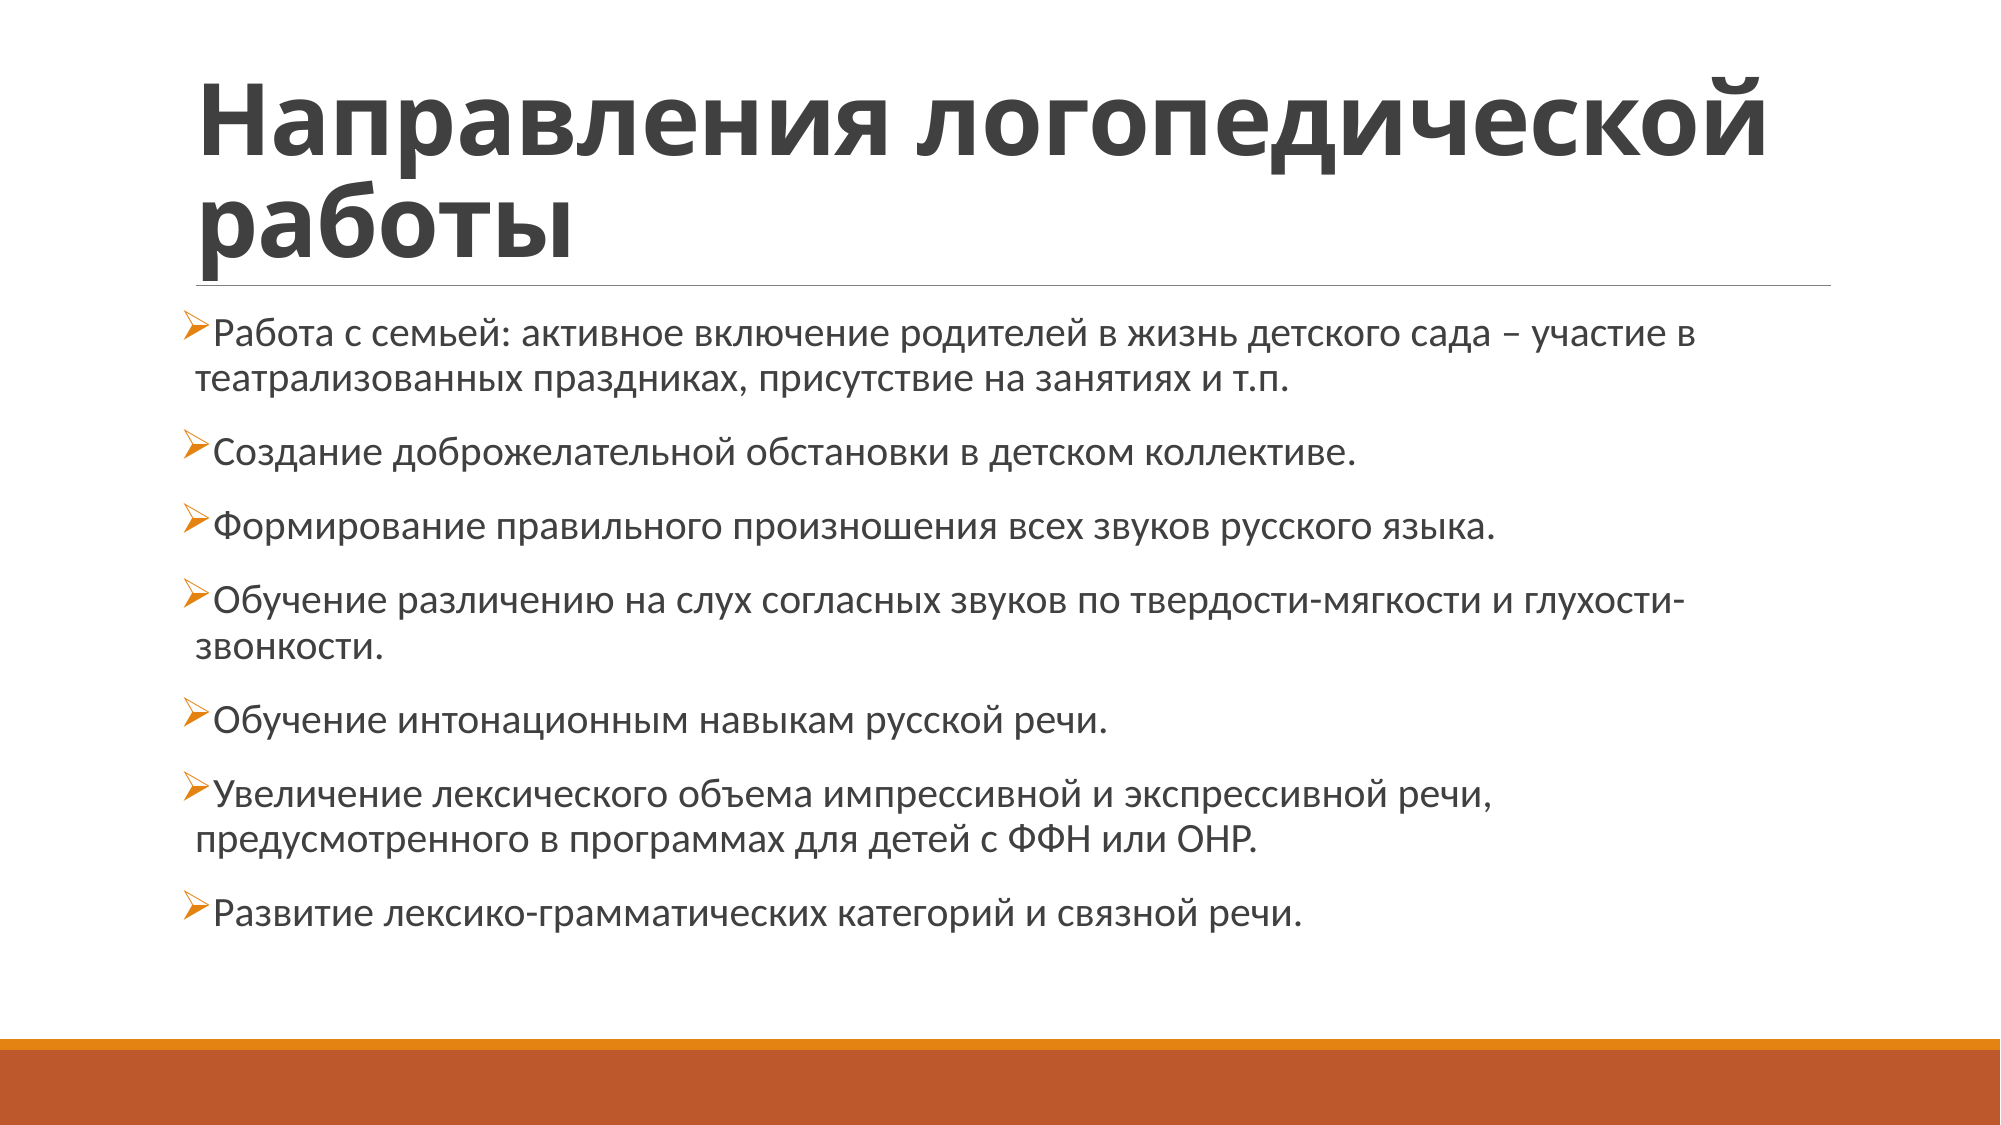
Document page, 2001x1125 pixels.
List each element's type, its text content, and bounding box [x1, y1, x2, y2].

title Направления логопедической работы [180, 47, 1830, 285]
list Работа с семьей: активное включение родителей в жизнь детского сада – участие в театрализованных праздниках, присутствие на занятиях и т.п. Создание доброжелательной обстановки в детском коллективе. Формирование правильного произношения всех звуков русского языка. Обучение различению на слух согласных звуков по твердости-мягкости и глухости-звонкости. Обучение интонационным навыкам русской речи. Увеличение лексического объема импрессивной и экспрессивной речи, предусмотренного в программах для детей с ФФН или ОНР. Развитие лексико-грамматических категорий и связной речи. [180, 302, 1830, 963]
